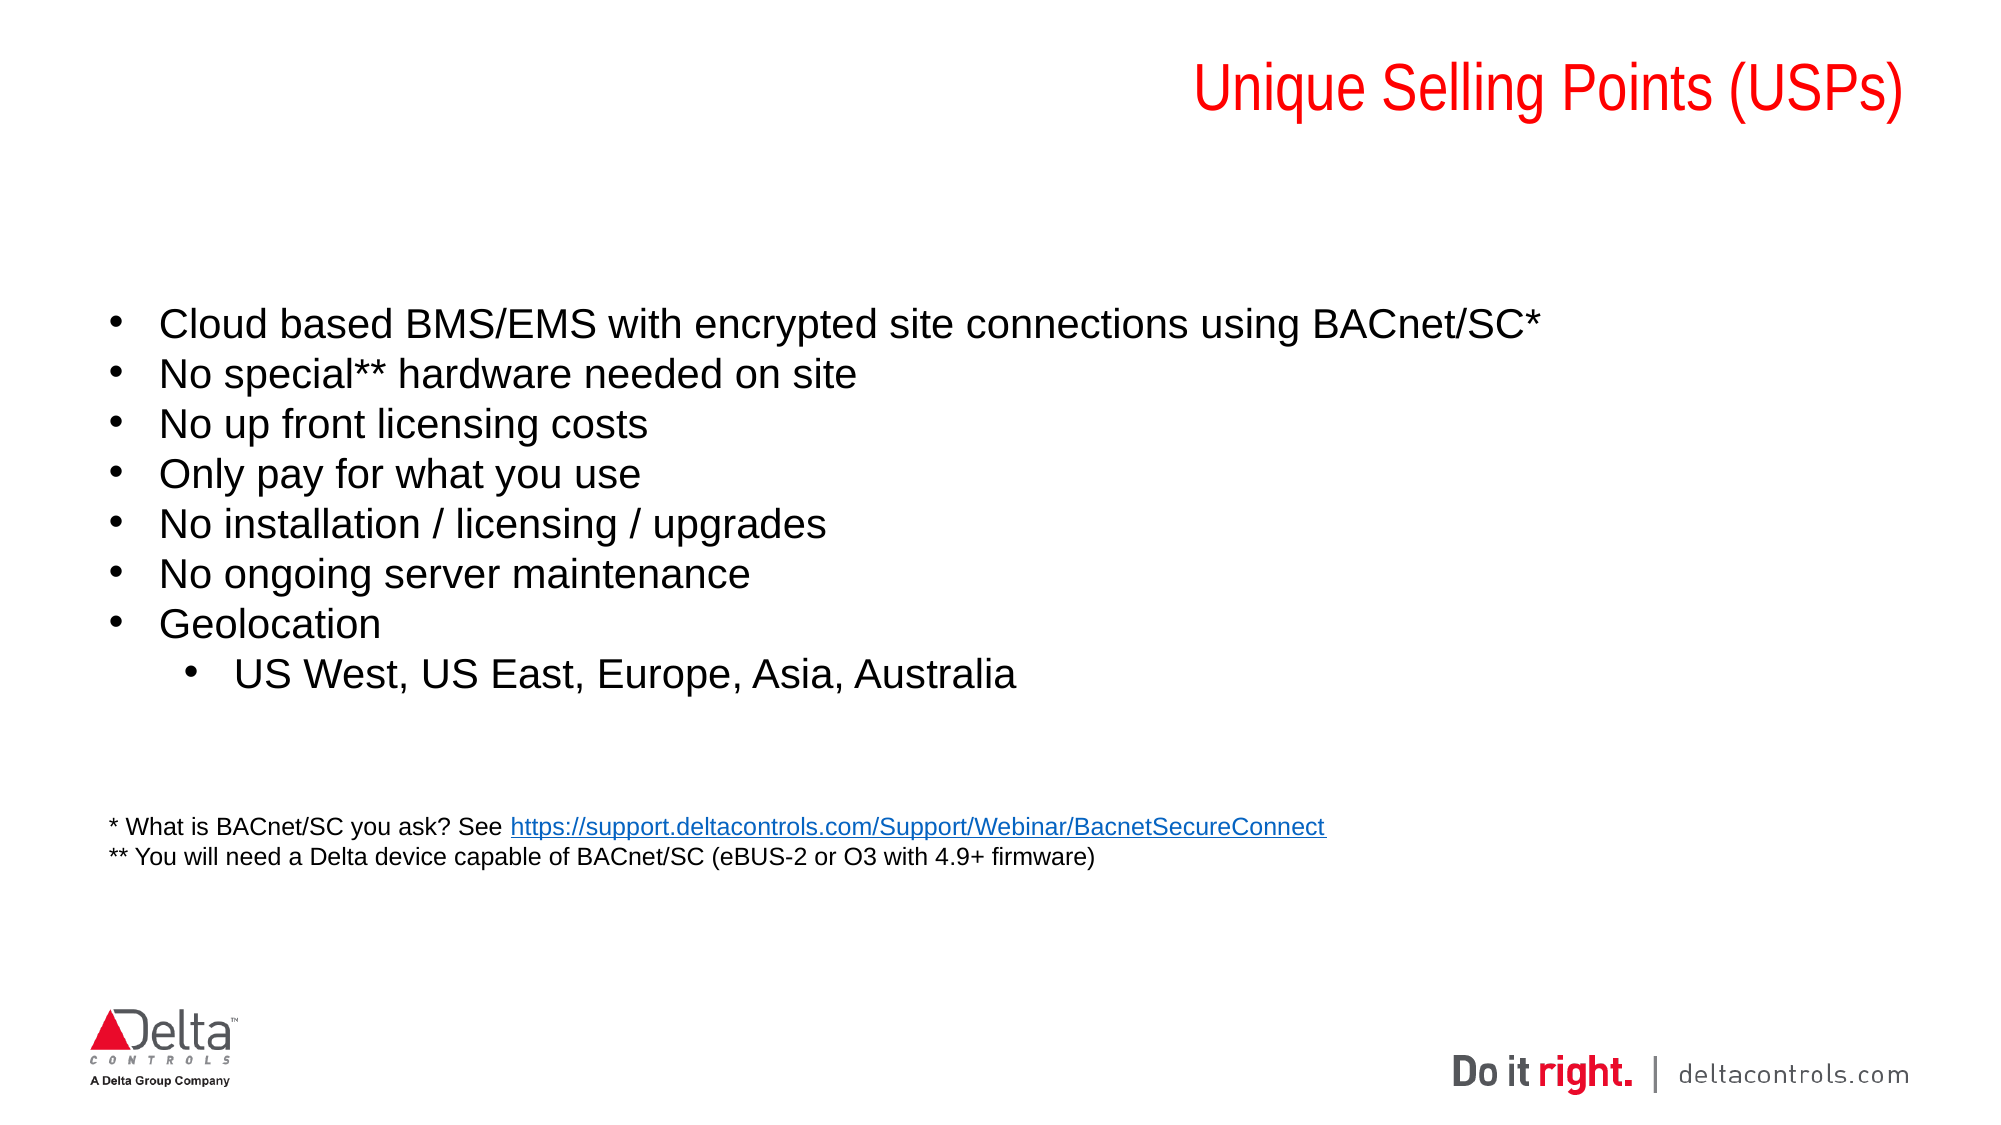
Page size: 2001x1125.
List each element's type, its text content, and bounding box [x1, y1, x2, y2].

text_box Cloud based BMS/EMS with encrypted site connections using BACnet/SC* No special** hardware needed on site No up front licensing costs Only pay for what you use No installation / licensing / upgrades No ongoing server maintenance Geolocation US West, US East, Europe, Asia, Australia [94, 289, 1595, 704]
picture [90, 1009, 238, 1087]
text_box * What is BACnet/SC you ask? See https://support.deltacontrols.com/Support/Webinar/BacnetSecureConnect ** You will need a Delta device capable of BACnet/SC (eBUS-2 or O3 with 4.9+ firmware) [94, 803, 1414, 878]
picture [1450, 1046, 1910, 1100]
text_box Unique Selling Points (USPs) [408, 35, 1922, 131]
